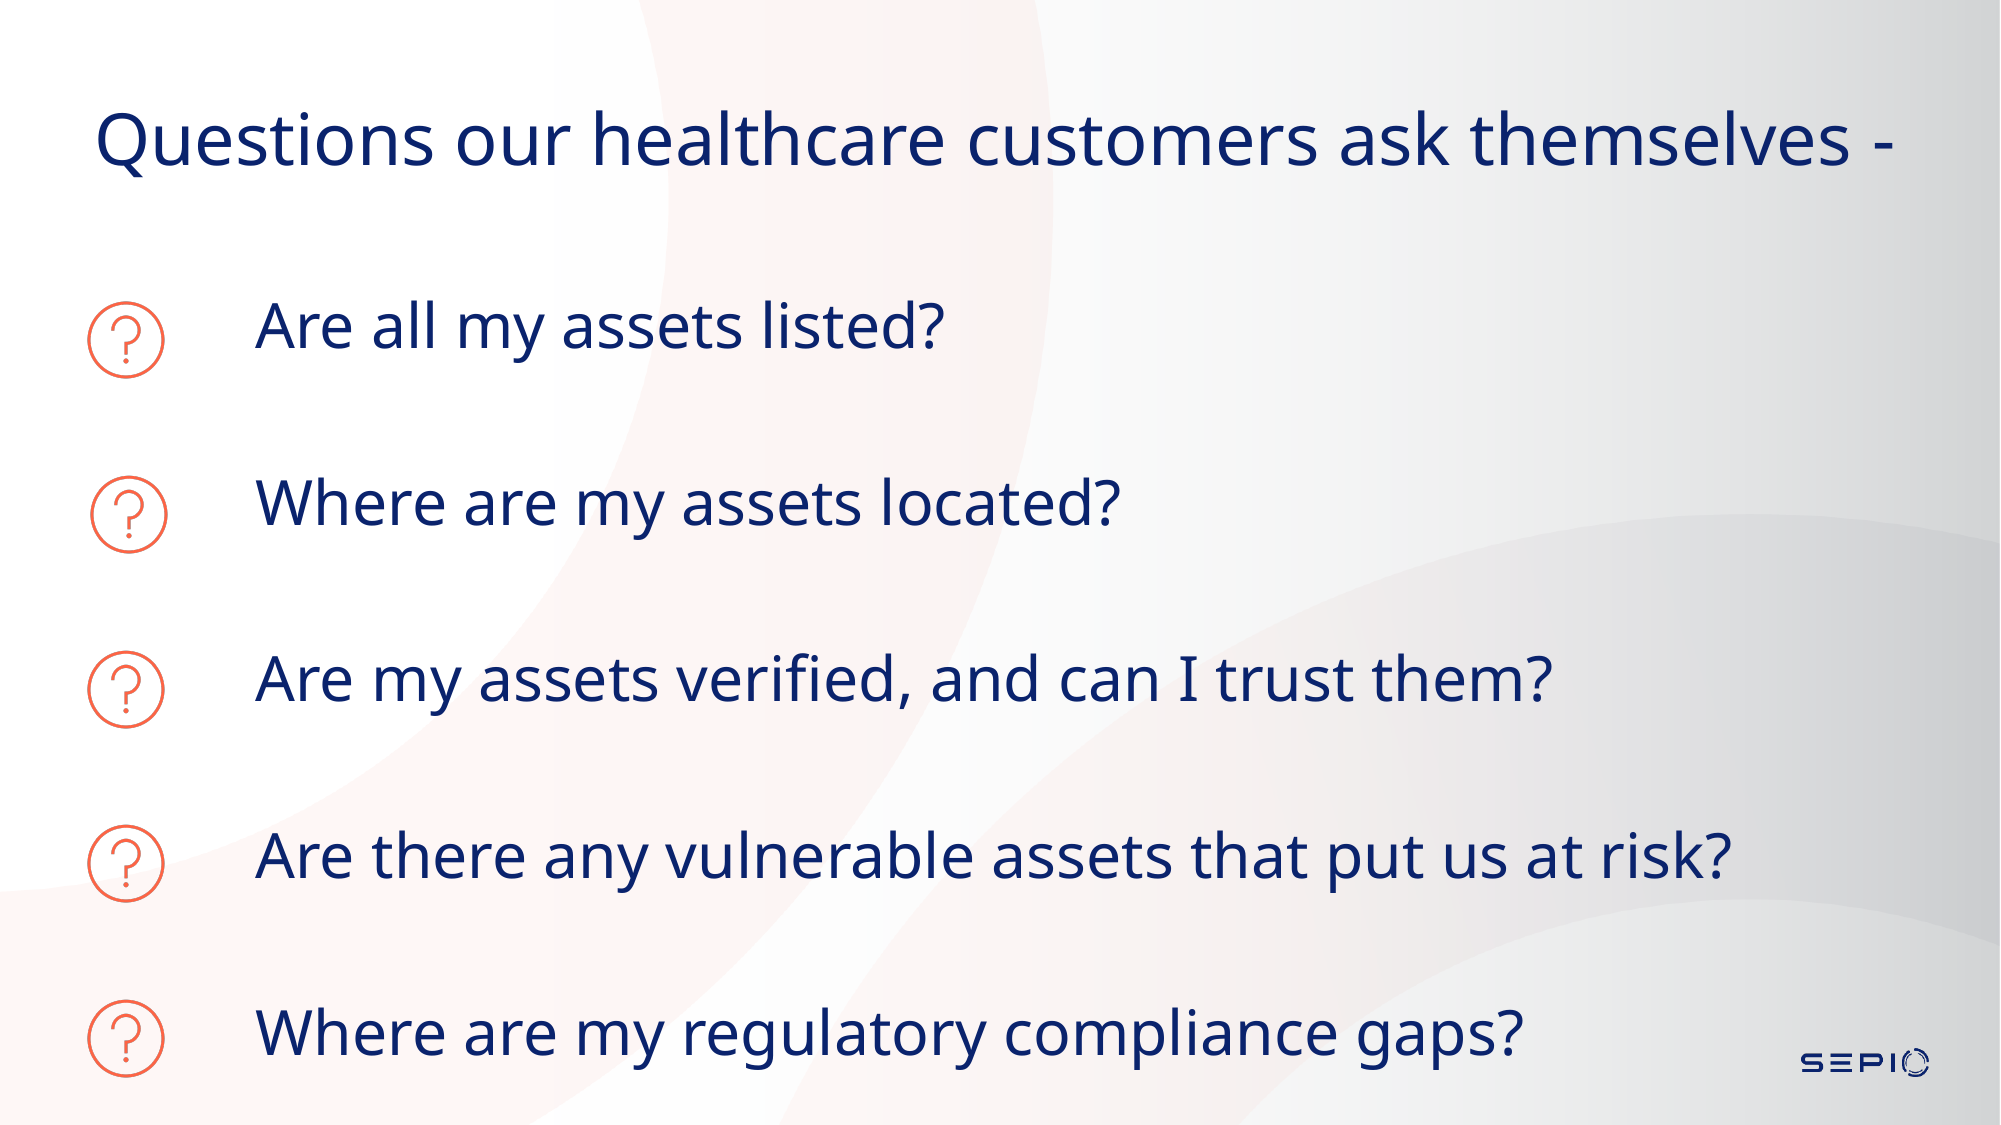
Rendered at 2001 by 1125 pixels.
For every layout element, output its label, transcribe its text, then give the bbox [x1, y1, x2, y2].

picture [0, 0, 2000, 1125]
list Questions our healthcare customers ask themselves - [79, 90, 1964, 194]
list Are all my assets listed? Where are my assets located? Are my assets verified, and can I trust them? Are there any vulnerable assets that put us at risk? Where are my regulatory compliance gaps? [240, 423, 1964, 1051]
